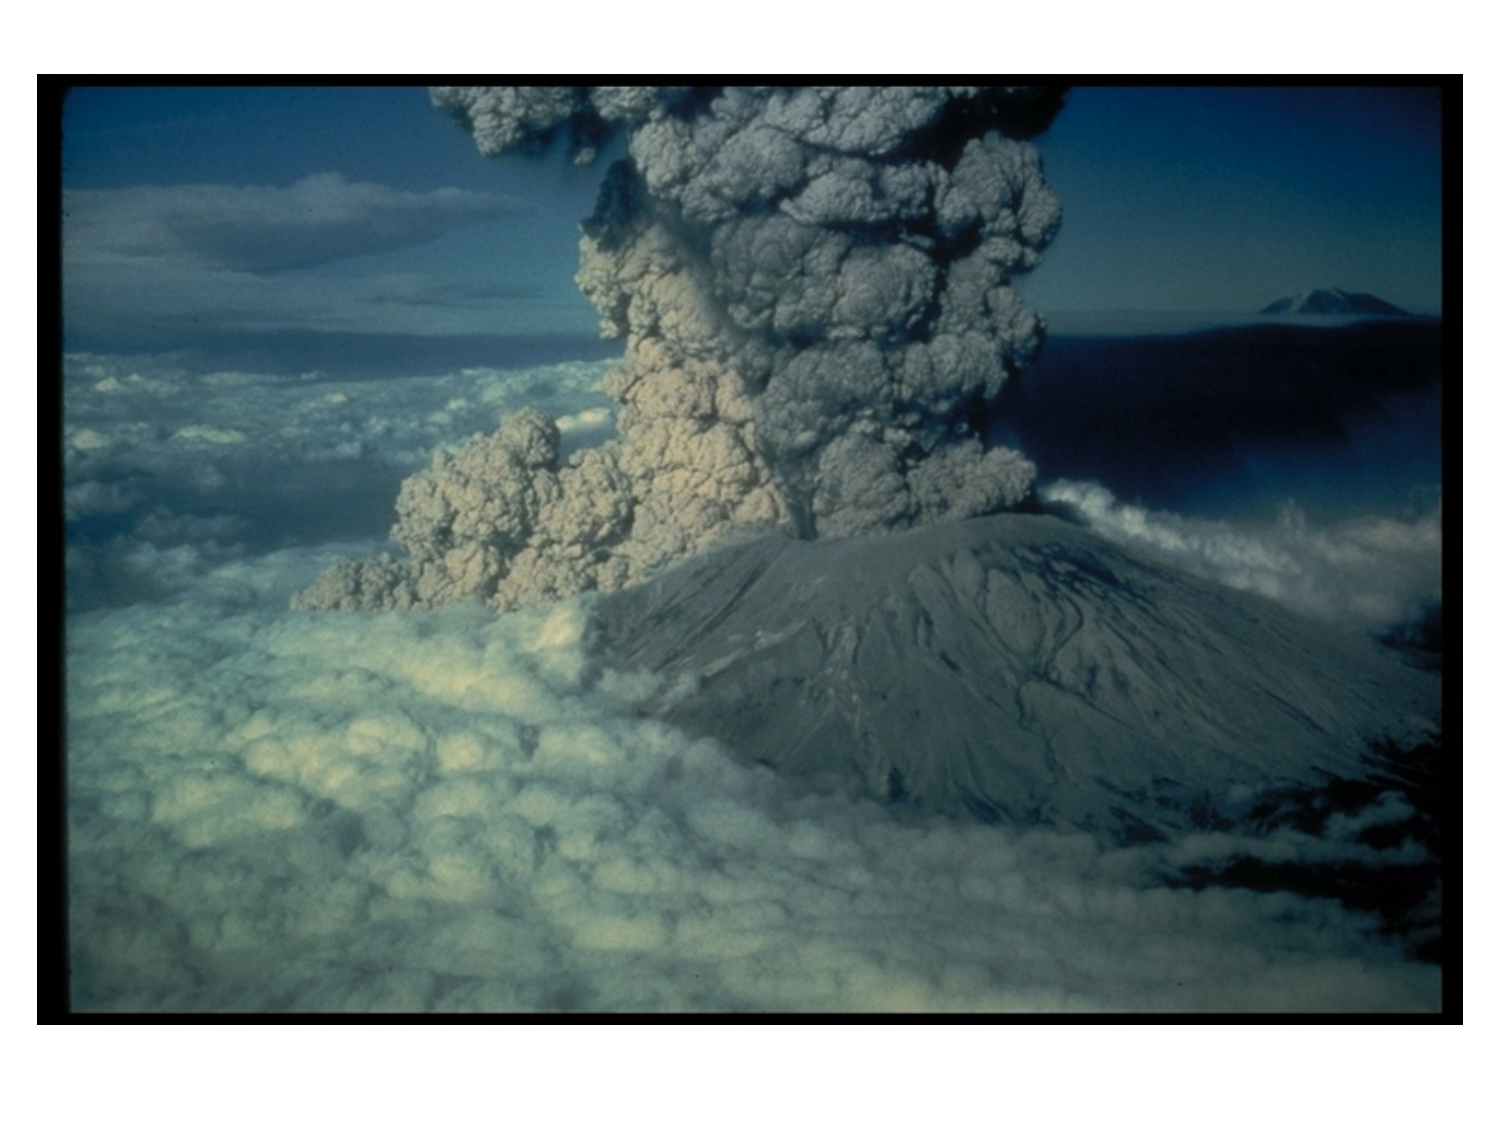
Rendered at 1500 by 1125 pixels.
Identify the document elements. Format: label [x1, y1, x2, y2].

list [37, 74, 1463, 1026]
